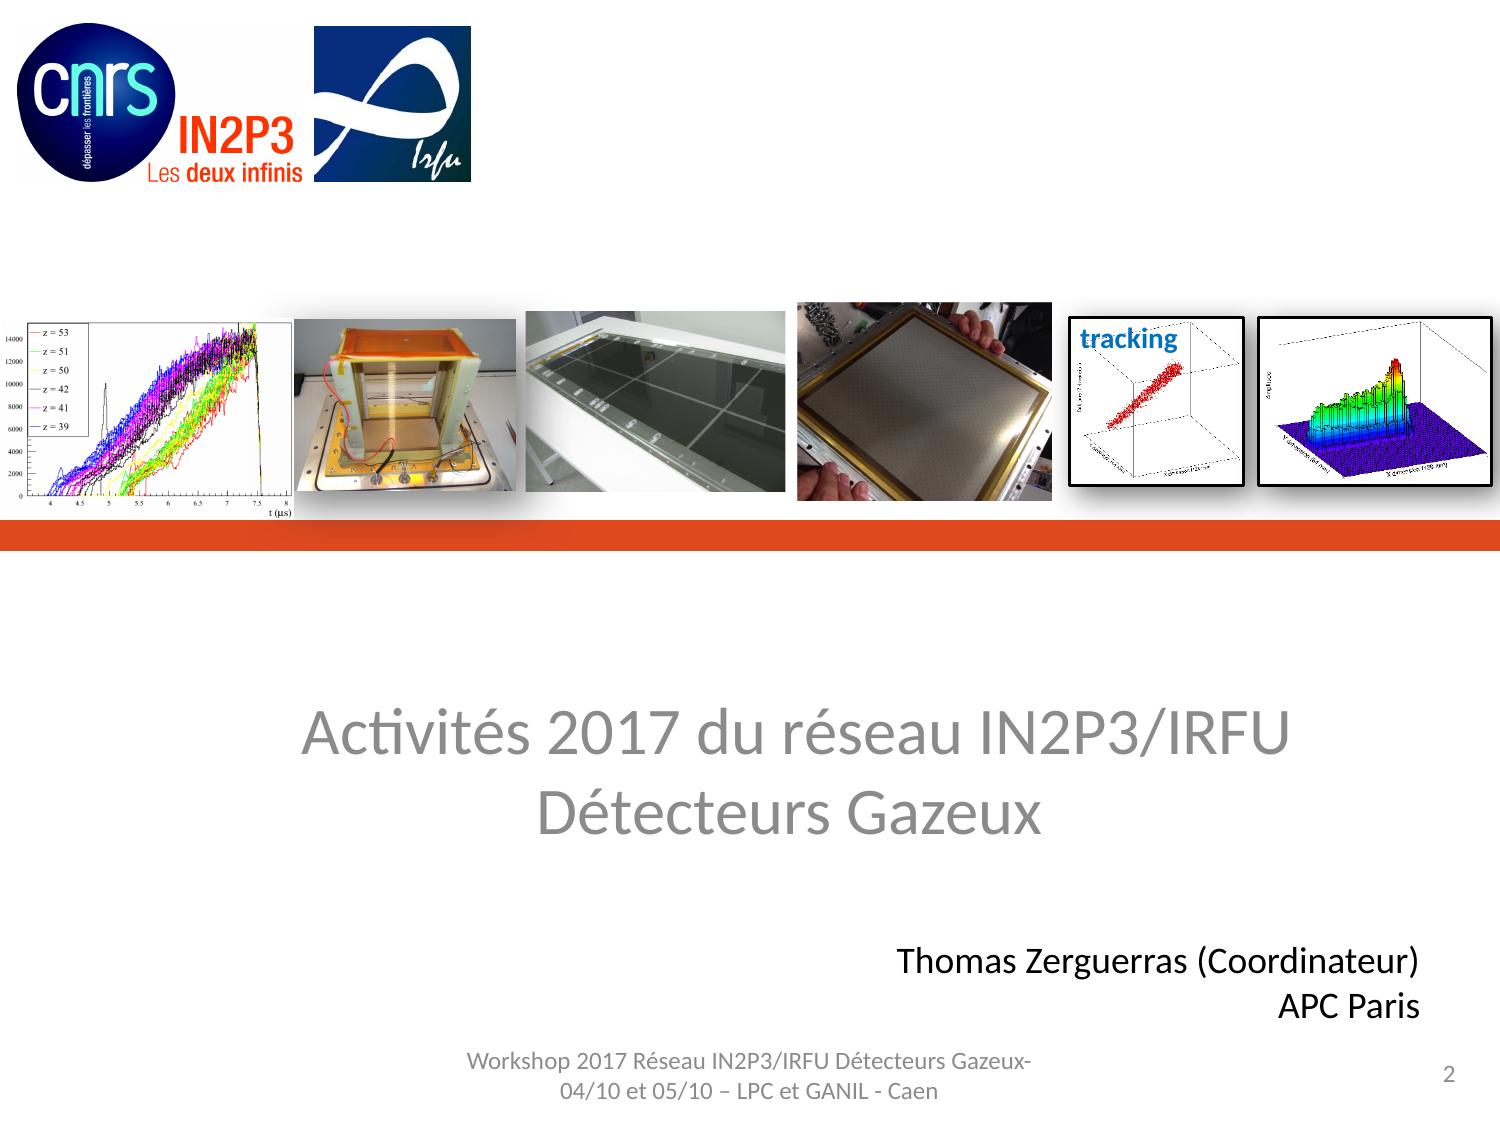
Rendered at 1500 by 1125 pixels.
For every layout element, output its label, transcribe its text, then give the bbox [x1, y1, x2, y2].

slide_number 2 [1120, 1042, 1471, 1103]
picture [17, 23, 302, 182]
footer Workshop 2017 Réseau IN2P3/IRFU Détecteurs Gazeux- 04/10 et 05/10 – LPC et GANIL - Caen [442, 1042, 1058, 1106]
picture [0, 318, 1500, 551]
subtitle Activités 2017 du réseau IN2P3/IRFU Détecteurs Gazeux [230, 680, 1365, 917]
picture [525, 311, 786, 492]
picture [798, 303, 1052, 501]
picture [1260, 319, 1490, 484]
picture [1071, 319, 1242, 484]
picture [314, 26, 471, 182]
